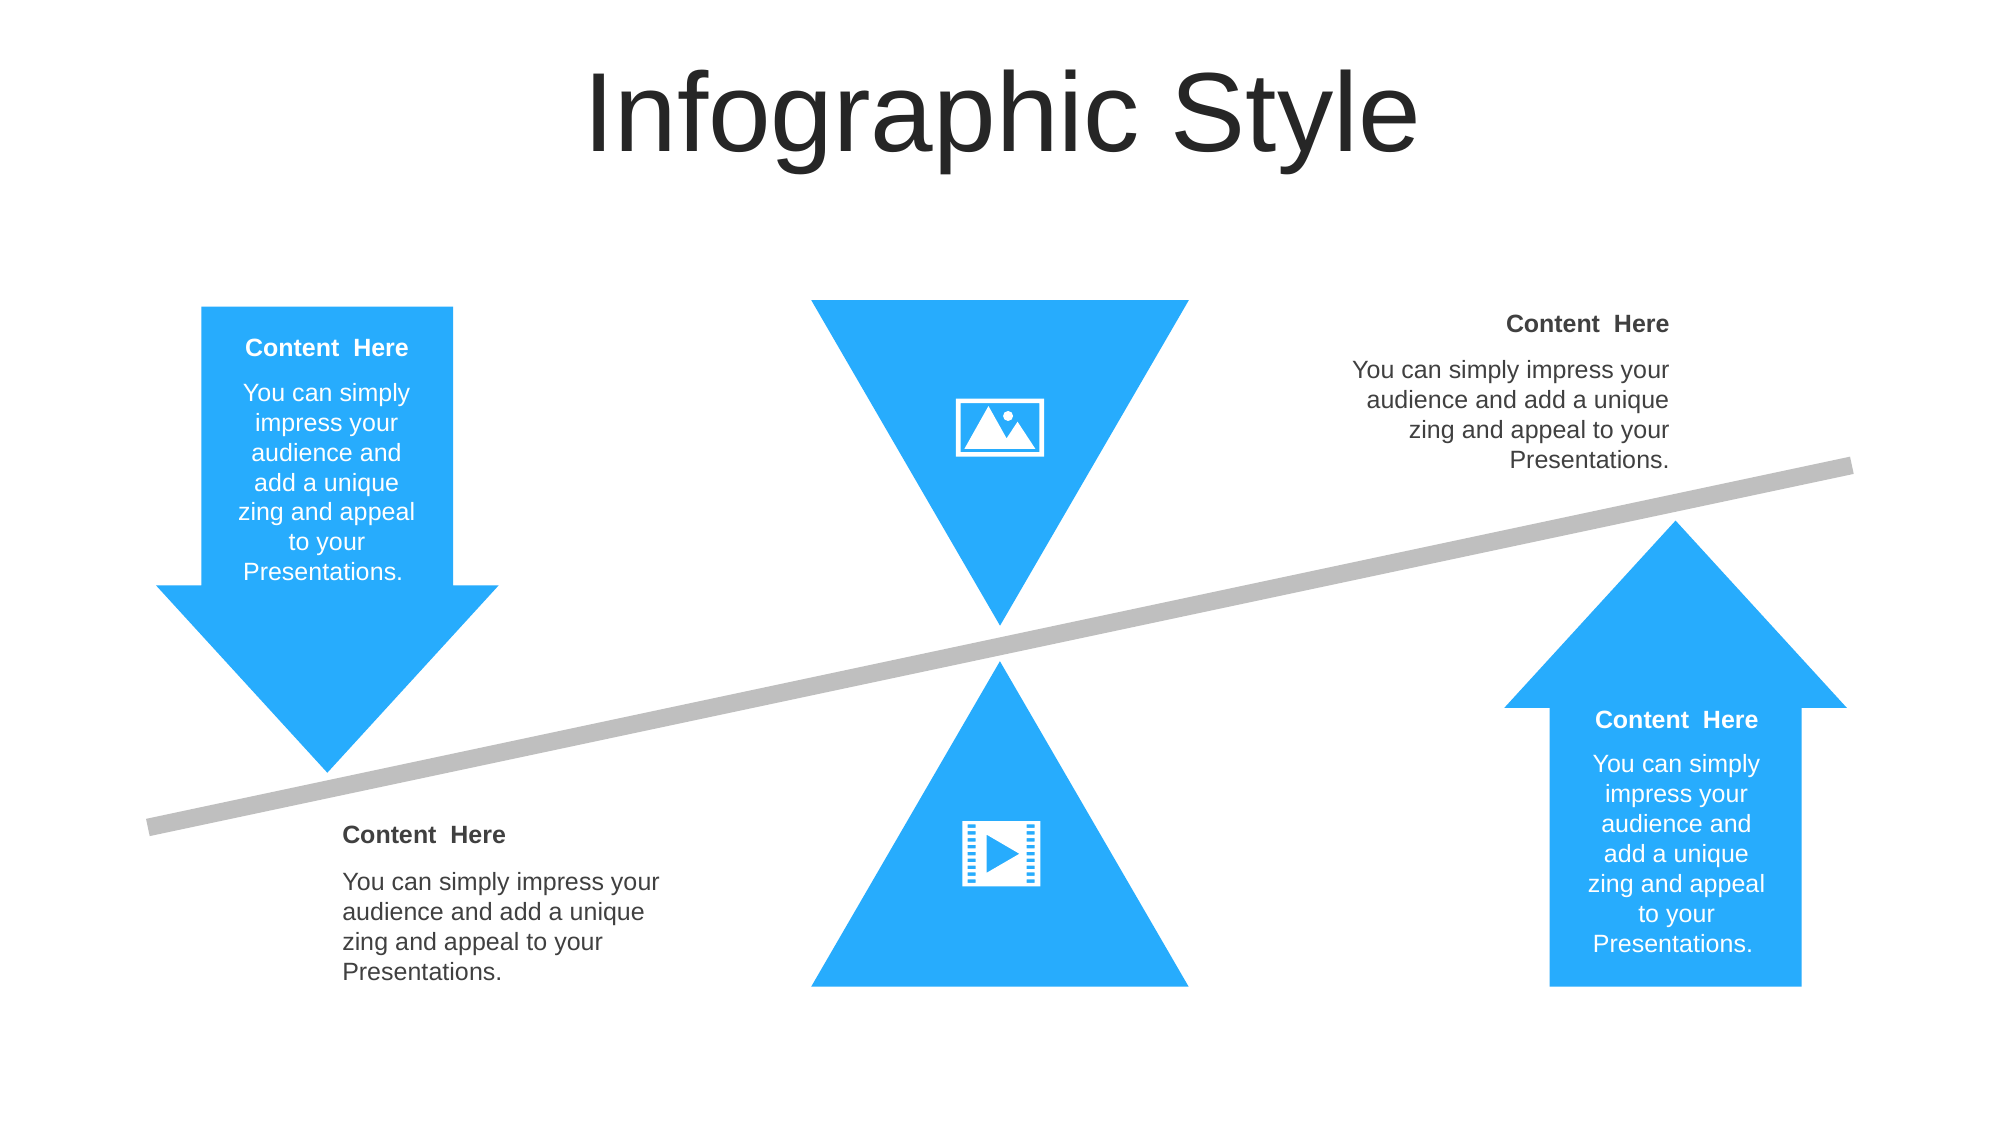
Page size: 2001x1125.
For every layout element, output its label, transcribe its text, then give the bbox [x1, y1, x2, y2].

list Infographic Style [53, 55, 1952, 175]
text_box [961, 820, 1041, 887]
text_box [1570, 695, 1784, 968]
text_box [144, 455, 1855, 838]
text_box [955, 398, 1045, 458]
text_box [1501, 519, 1850, 988]
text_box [327, 811, 695, 995]
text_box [1317, 299, 1685, 483]
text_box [220, 324, 434, 596]
text_box [809, 299, 1191, 628]
text_box [153, 305, 501, 775]
text_box [809, 659, 1191, 988]
